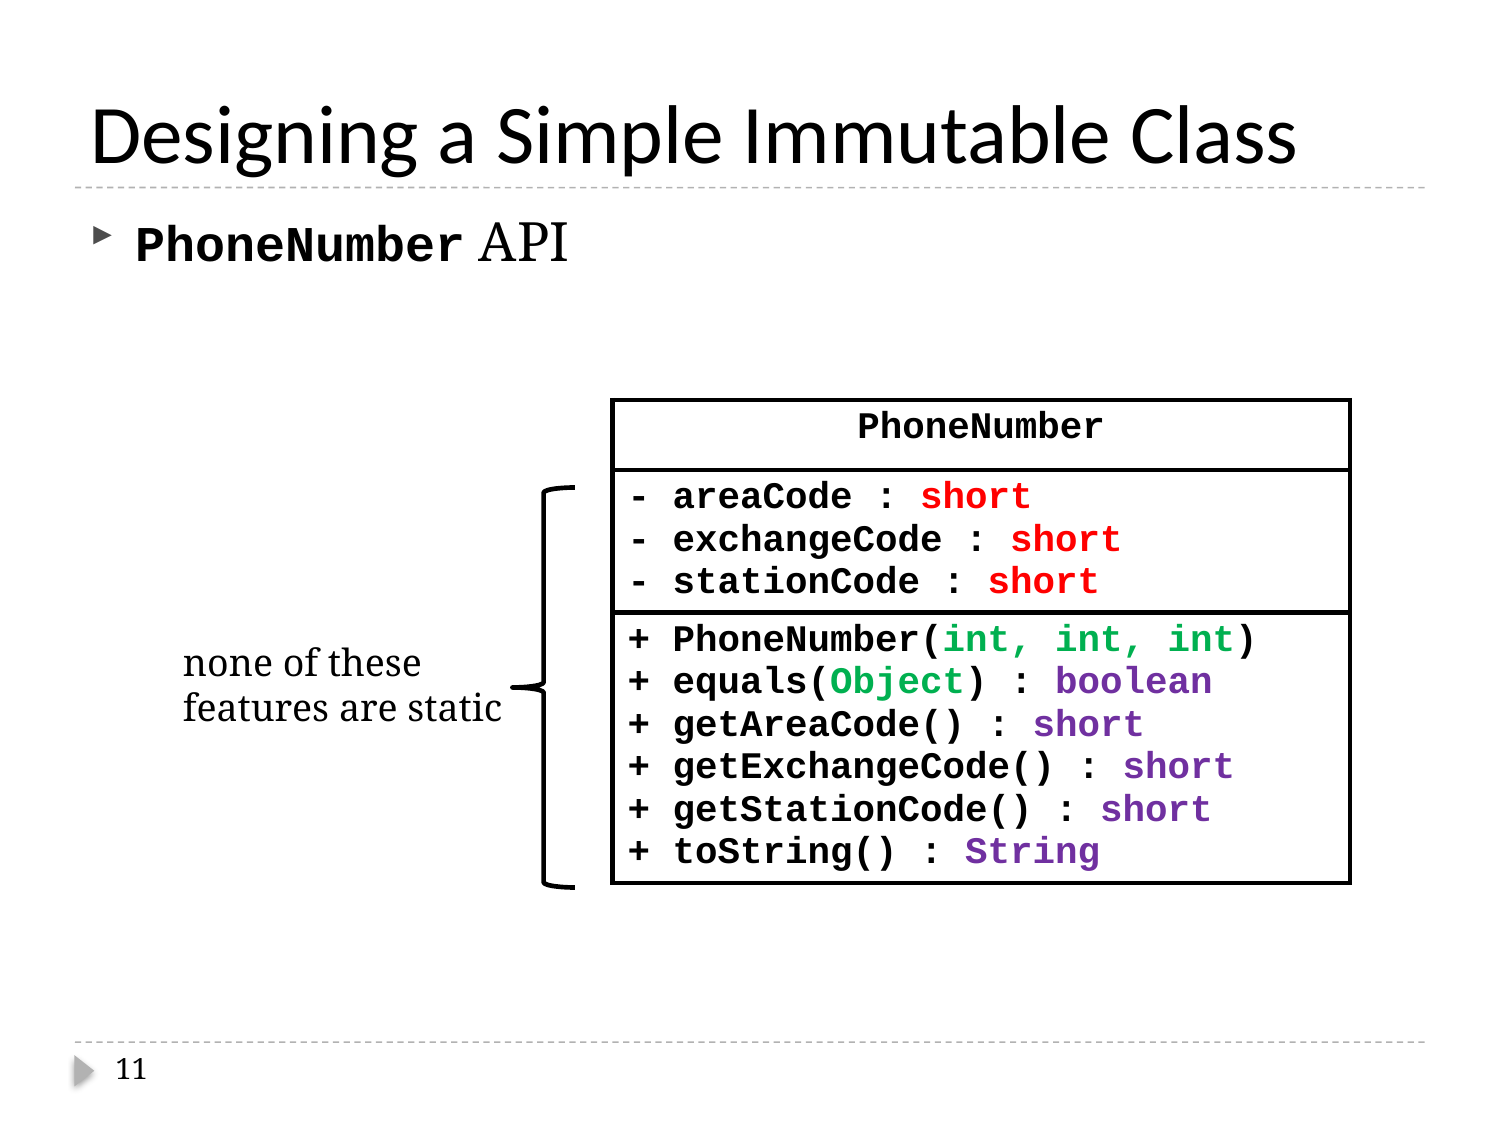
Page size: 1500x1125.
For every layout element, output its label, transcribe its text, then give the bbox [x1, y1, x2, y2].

list PhoneNumber API [74, 199, 1426, 1011]
text_box none of these features are static [168, 631, 518, 737]
title Designing a Simple Immutable Class [74, 24, 1426, 188]
table_cell - areaCode : short - exchangeCode : short - stationCode : short [615, 472, 1348, 610]
table_header PhoneNumber [615, 402, 1348, 468]
slide_number 11 [100, 1042, 426, 1103]
table_cell + PhoneNumber(int, int, int) + equals(Object) : boolean + getAreaCode() : short + getExchangeCode() : short + getStationCode() : short + toString() : String [615, 615, 1348, 881]
text_box [518, 486, 575, 889]
